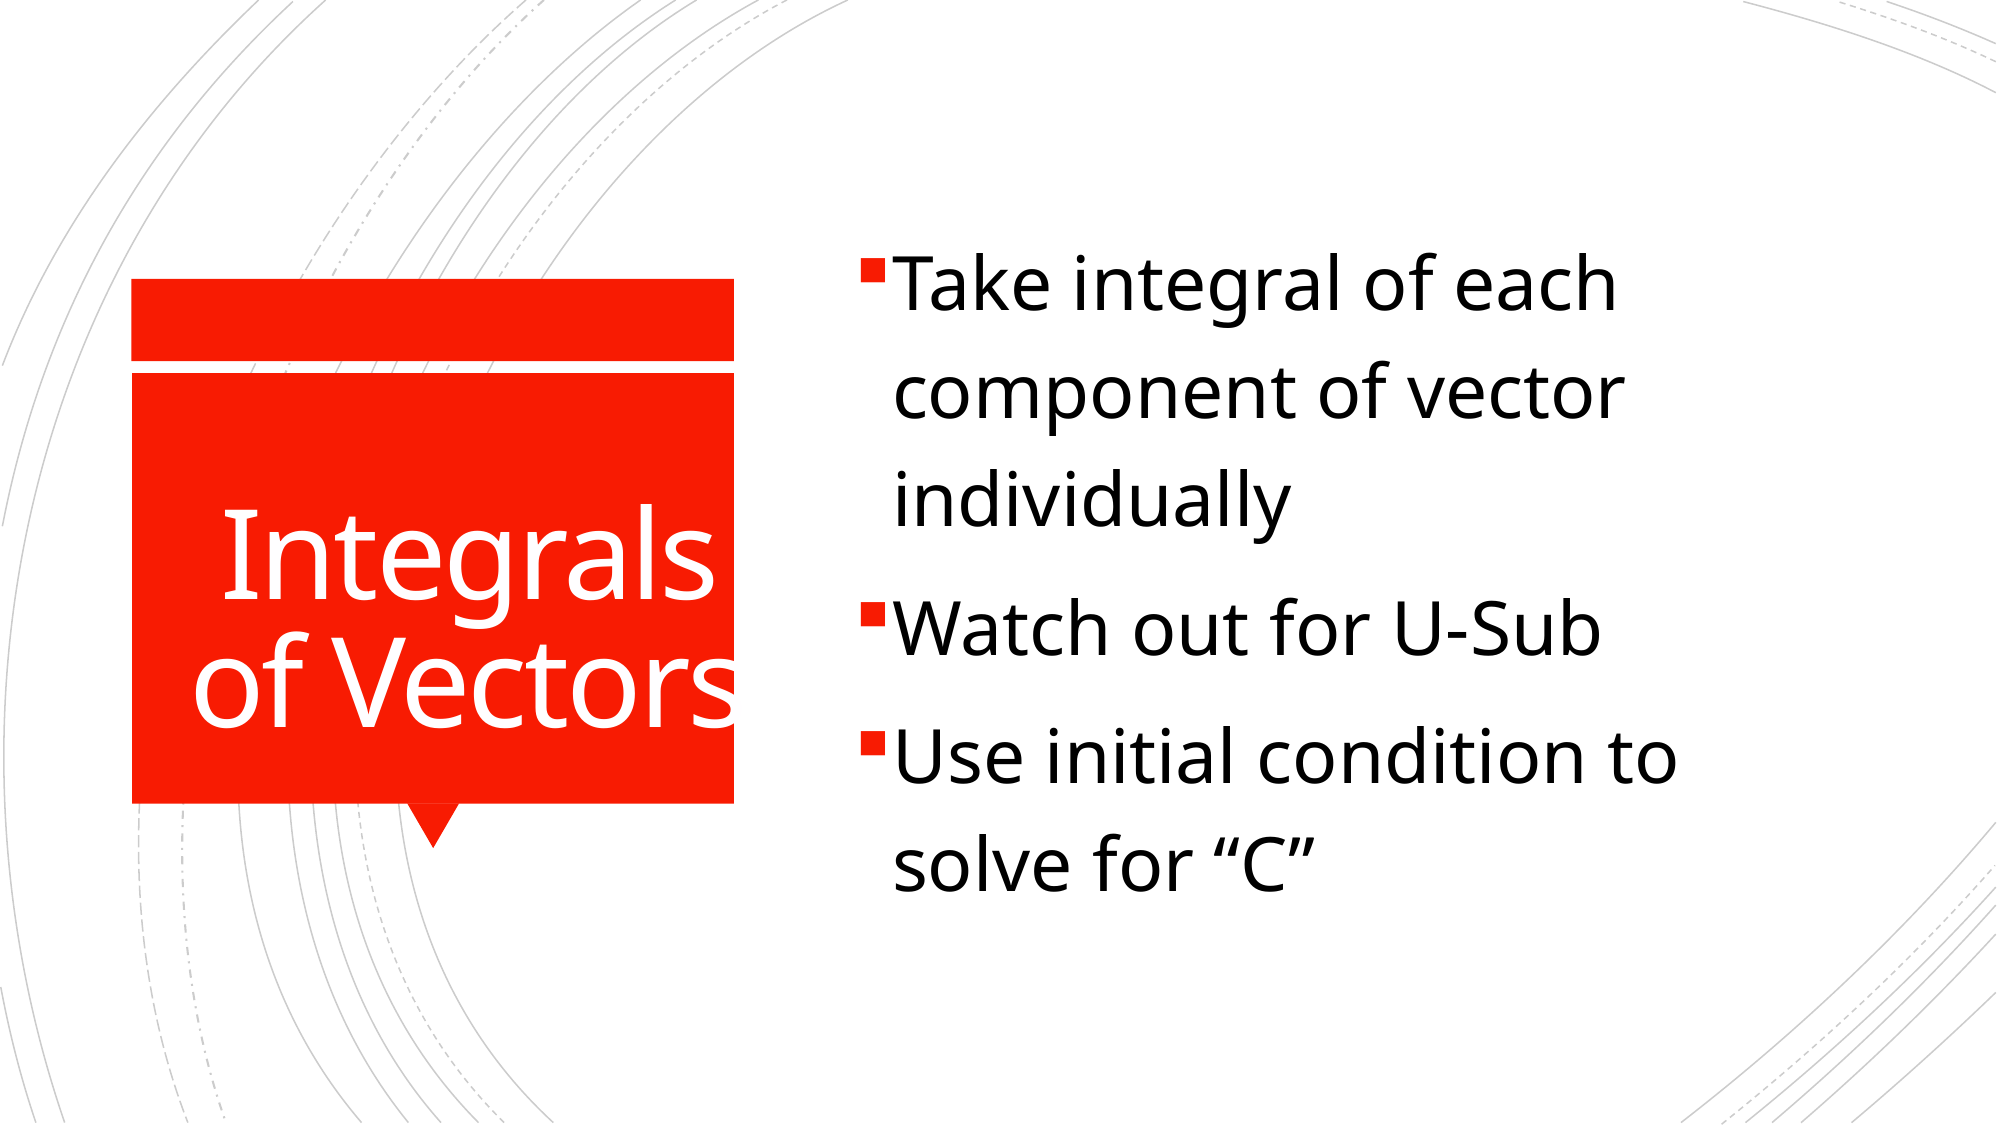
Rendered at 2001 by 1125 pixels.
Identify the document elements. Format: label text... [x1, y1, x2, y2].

title Integrals of Vectors [145, 385, 792, 866]
list Take integral of each component of vector individually Watch out for U-Sub Use initial condition to solve for “C” [839, 131, 1871, 993]
